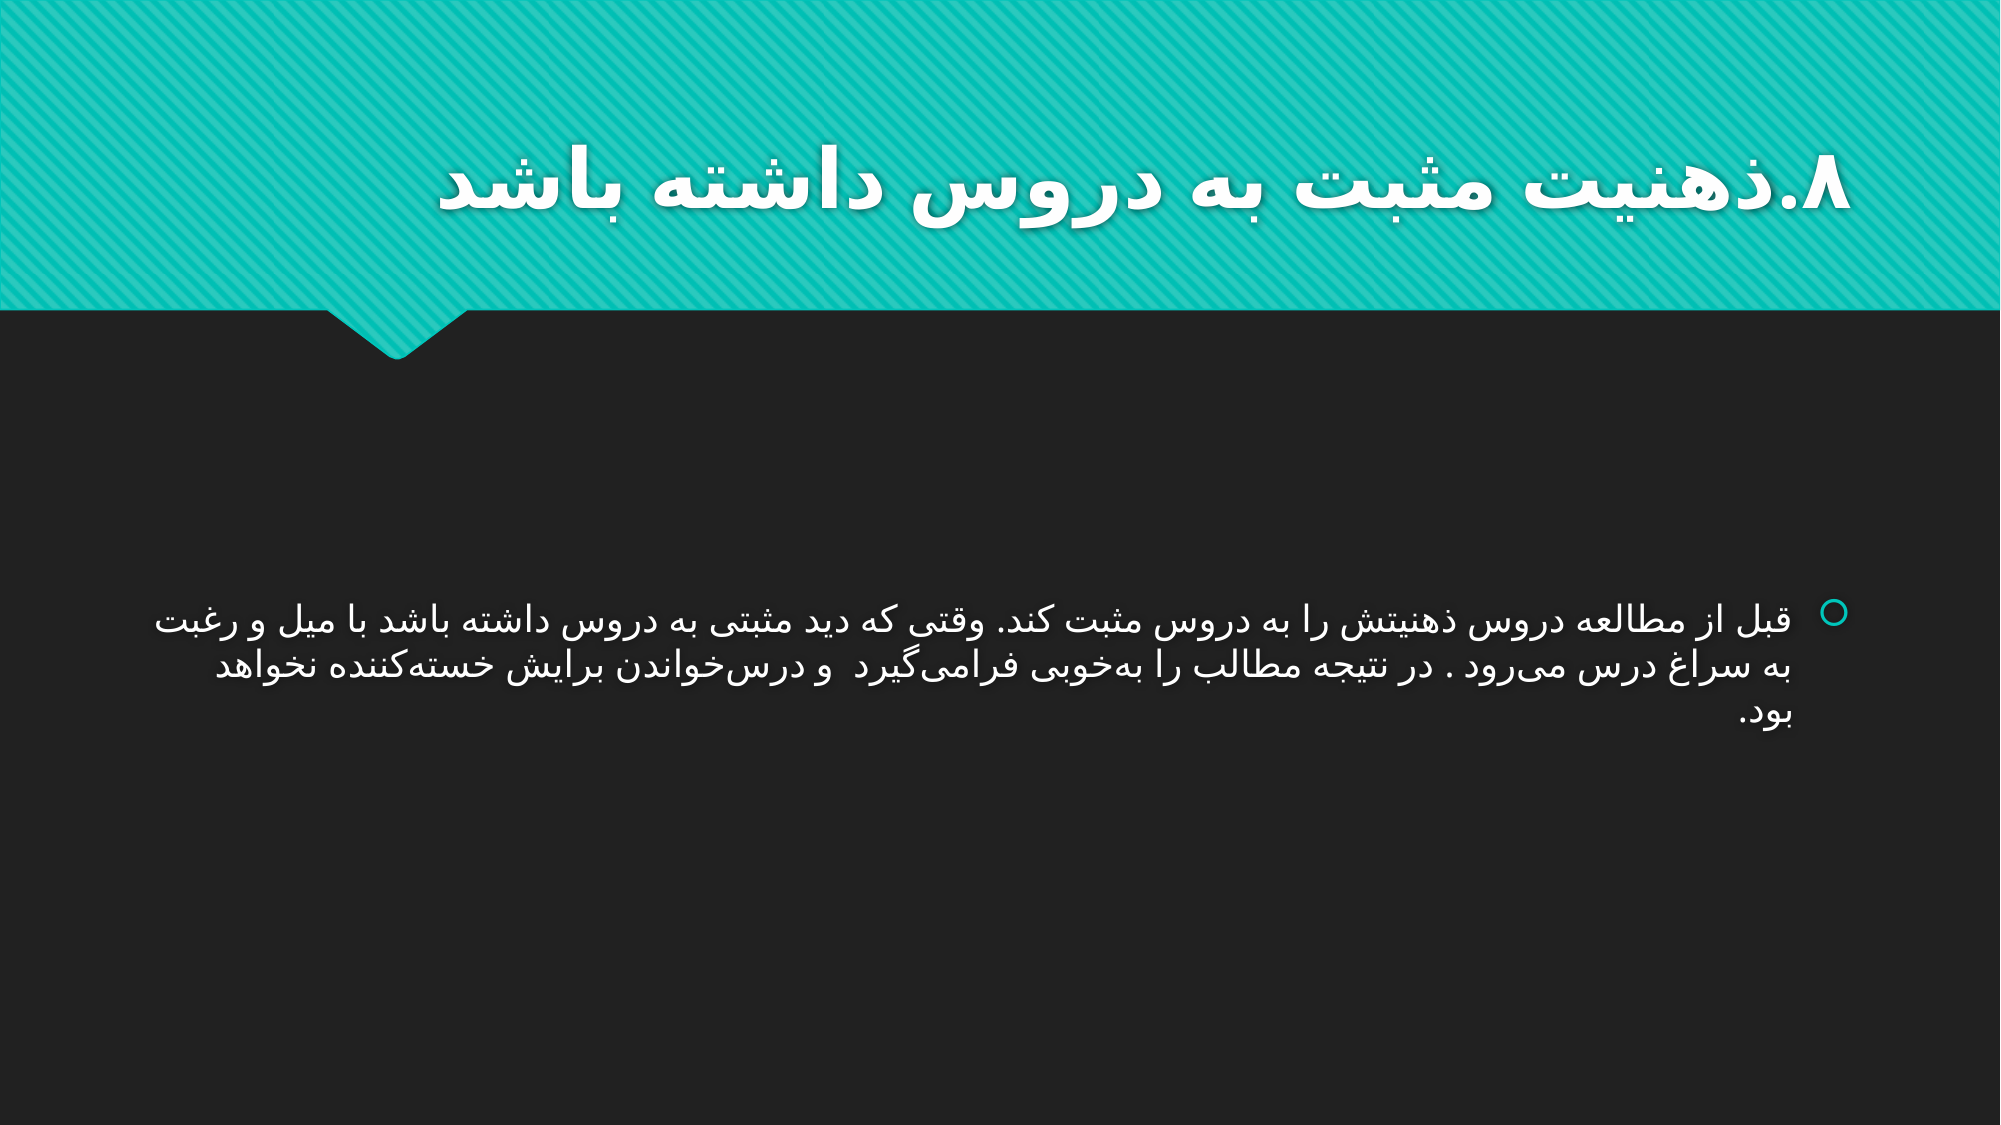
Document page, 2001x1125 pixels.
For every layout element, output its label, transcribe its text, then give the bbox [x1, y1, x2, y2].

list قبل از مطالعه دروس ذهنیتش را به دروس مثبت کند. وقتی که دید مثبتی به دروس داشته باشد با میل و رغبت به سراغ درس می‌رود . در نتیجه مطالب را به‌خوبی فرامی‌گیرد و درس‌خواندن برایش خسته‌کننده نخواهد بود. [134, 364, 1866, 962]
title ۸.ذهنیت مثبت به دروس داشته باشد [132, 73, 1868, 233]
